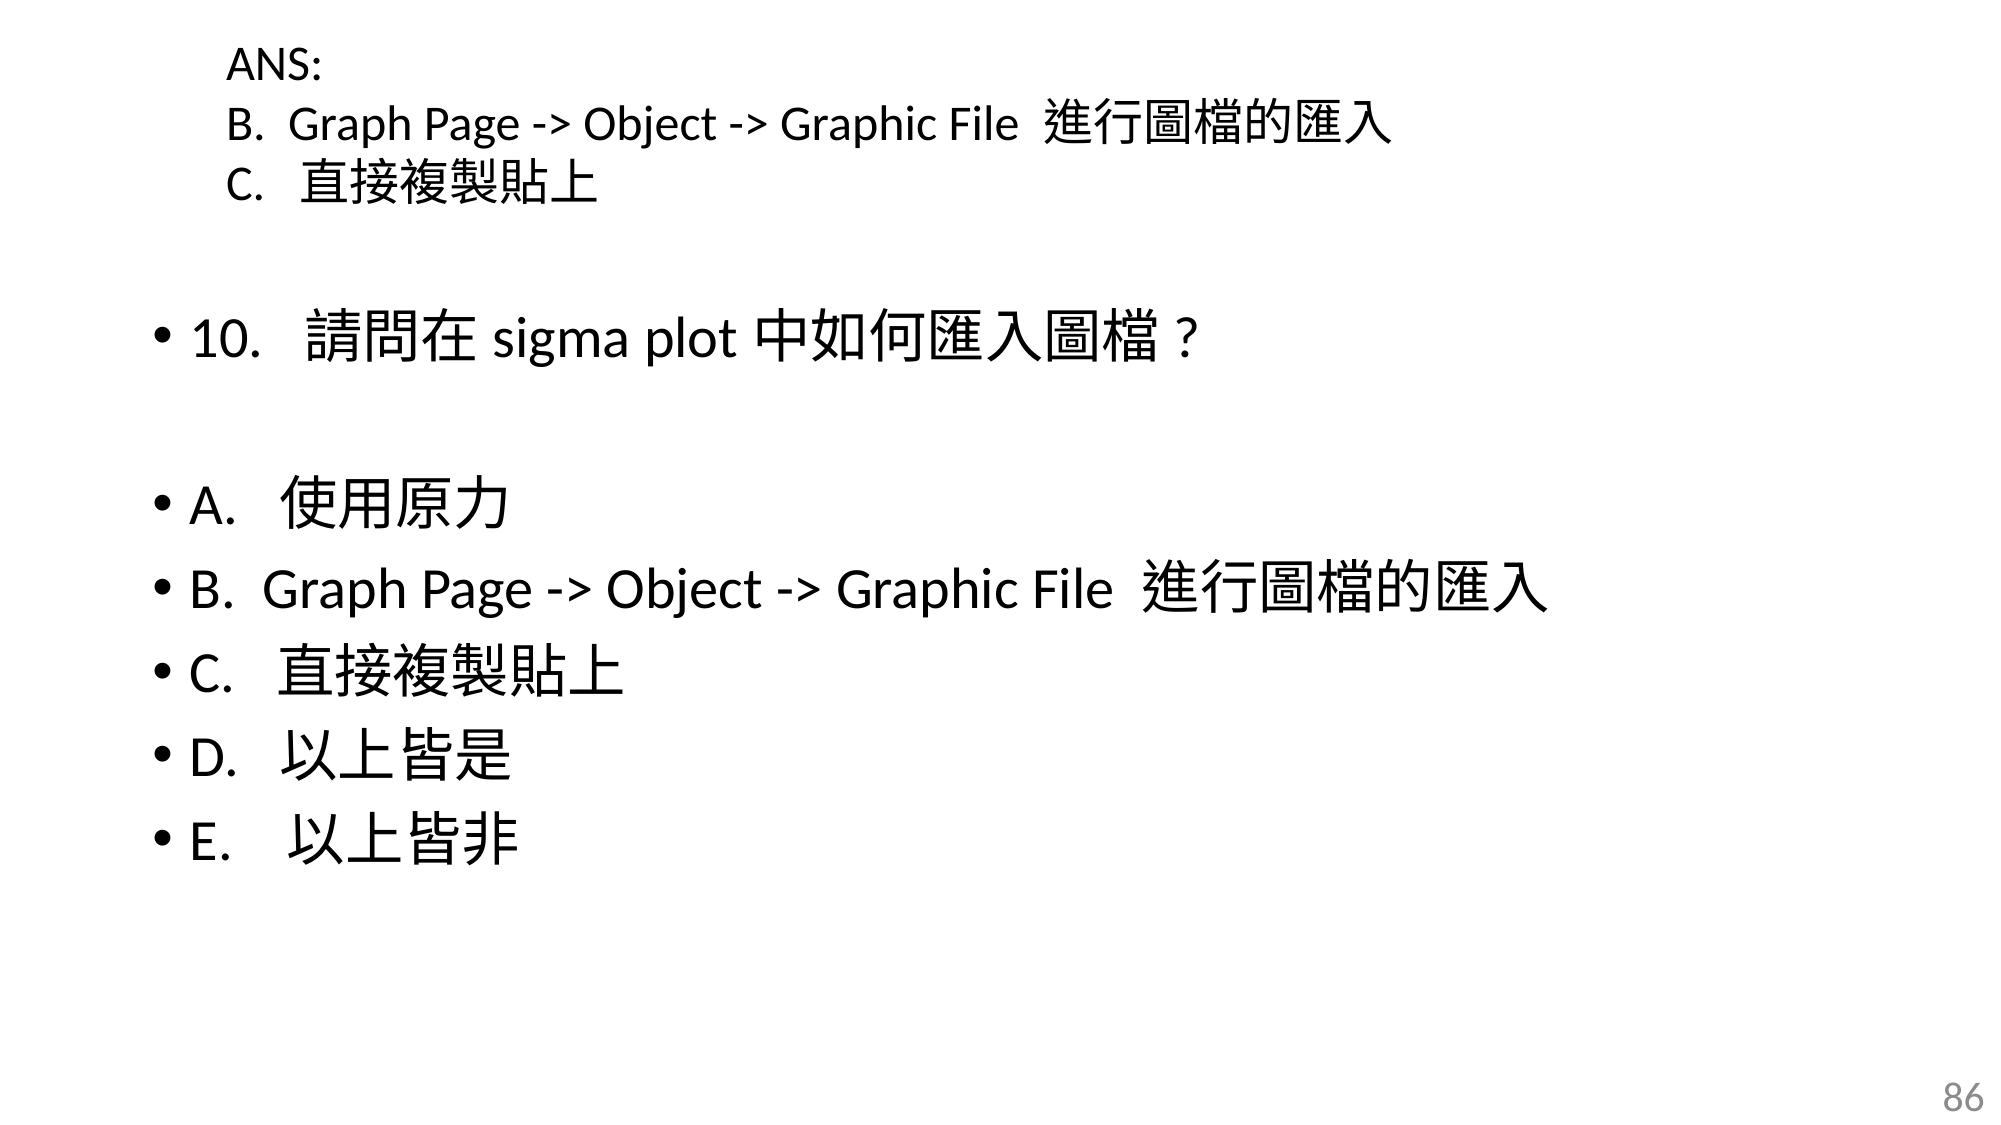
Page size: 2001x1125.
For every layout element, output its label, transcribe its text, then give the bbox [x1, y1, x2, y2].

list 10. 請問在sigma plot中如何匯入圖檔? A. 使用原力 B. Graph Page -> Object -> Graphic File 進行圖檔的匯入 C. 直接複製貼上 D. 以上皆是 E. 以上皆非 [137, 299, 1863, 1014]
slide_number 86 [1550, 1065, 2000, 1125]
text_box ANS: B. Graph Page -> Object -> Graphic File 進行圖檔的匯入 C. 直接複製貼上 [211, 22, 1652, 218]
